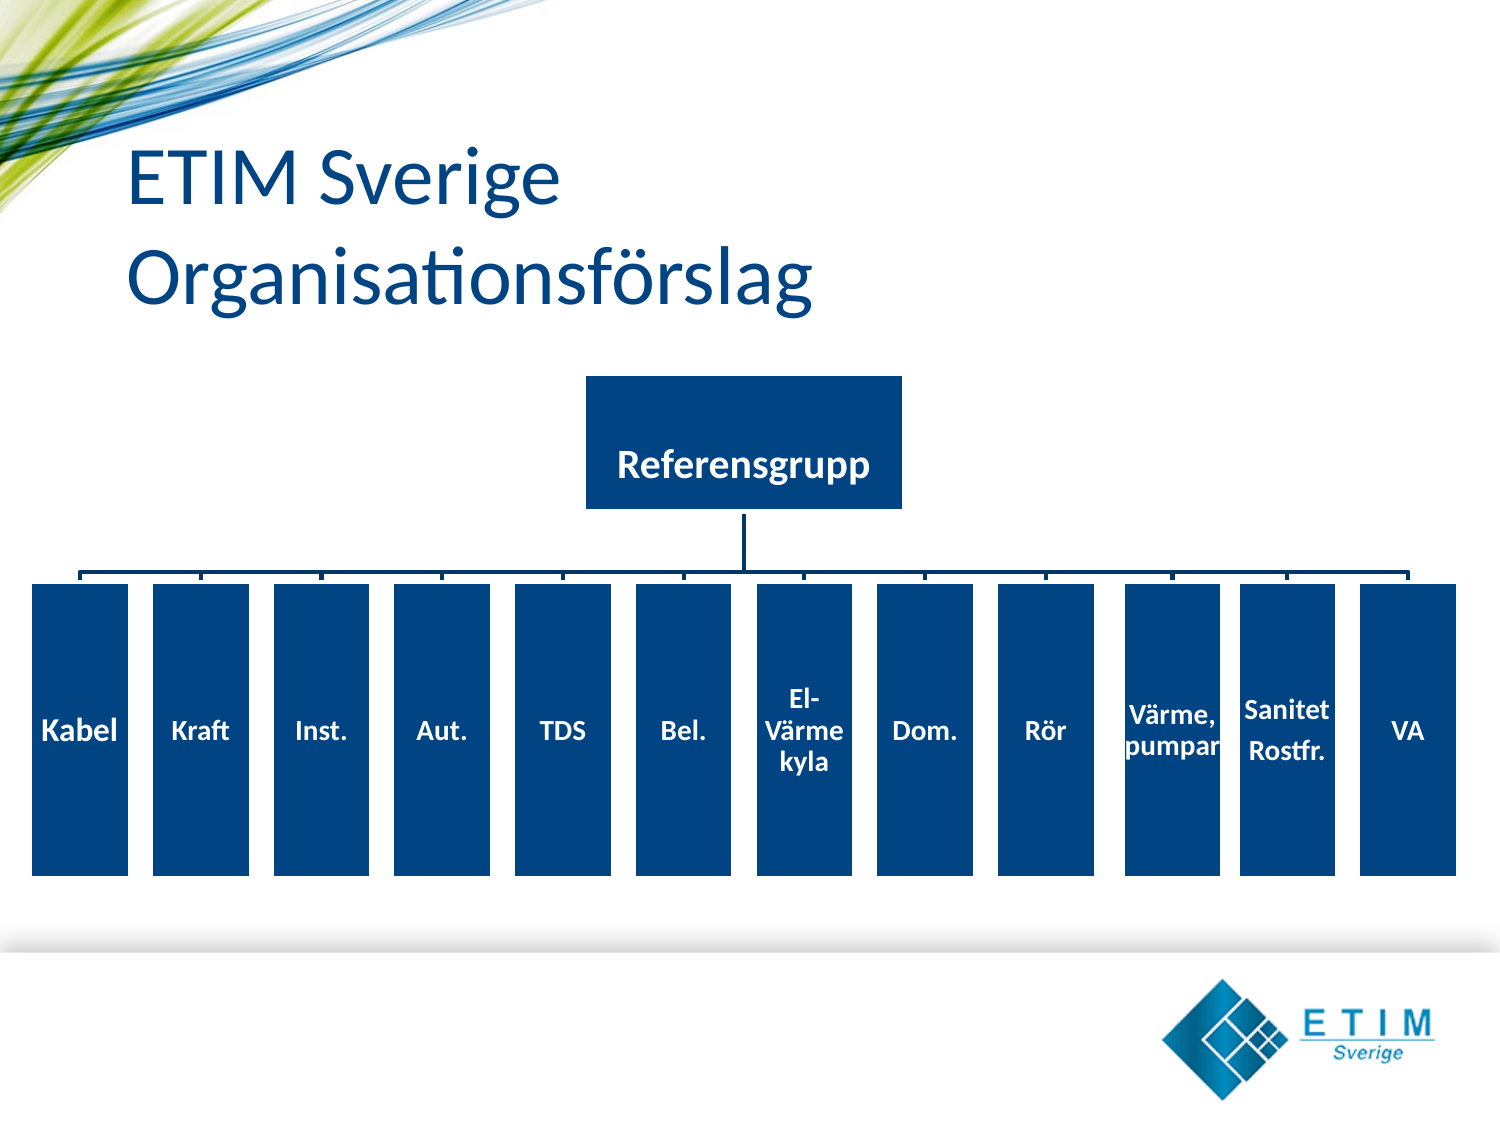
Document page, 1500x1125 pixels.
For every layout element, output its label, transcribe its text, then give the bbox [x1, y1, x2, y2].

picture [1158, 972, 1456, 1106]
picture [0, 0, 574, 257]
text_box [29, 349, 1459, 953]
title ETIM Sverige Organisationsförslag [112, 113, 1388, 348]
